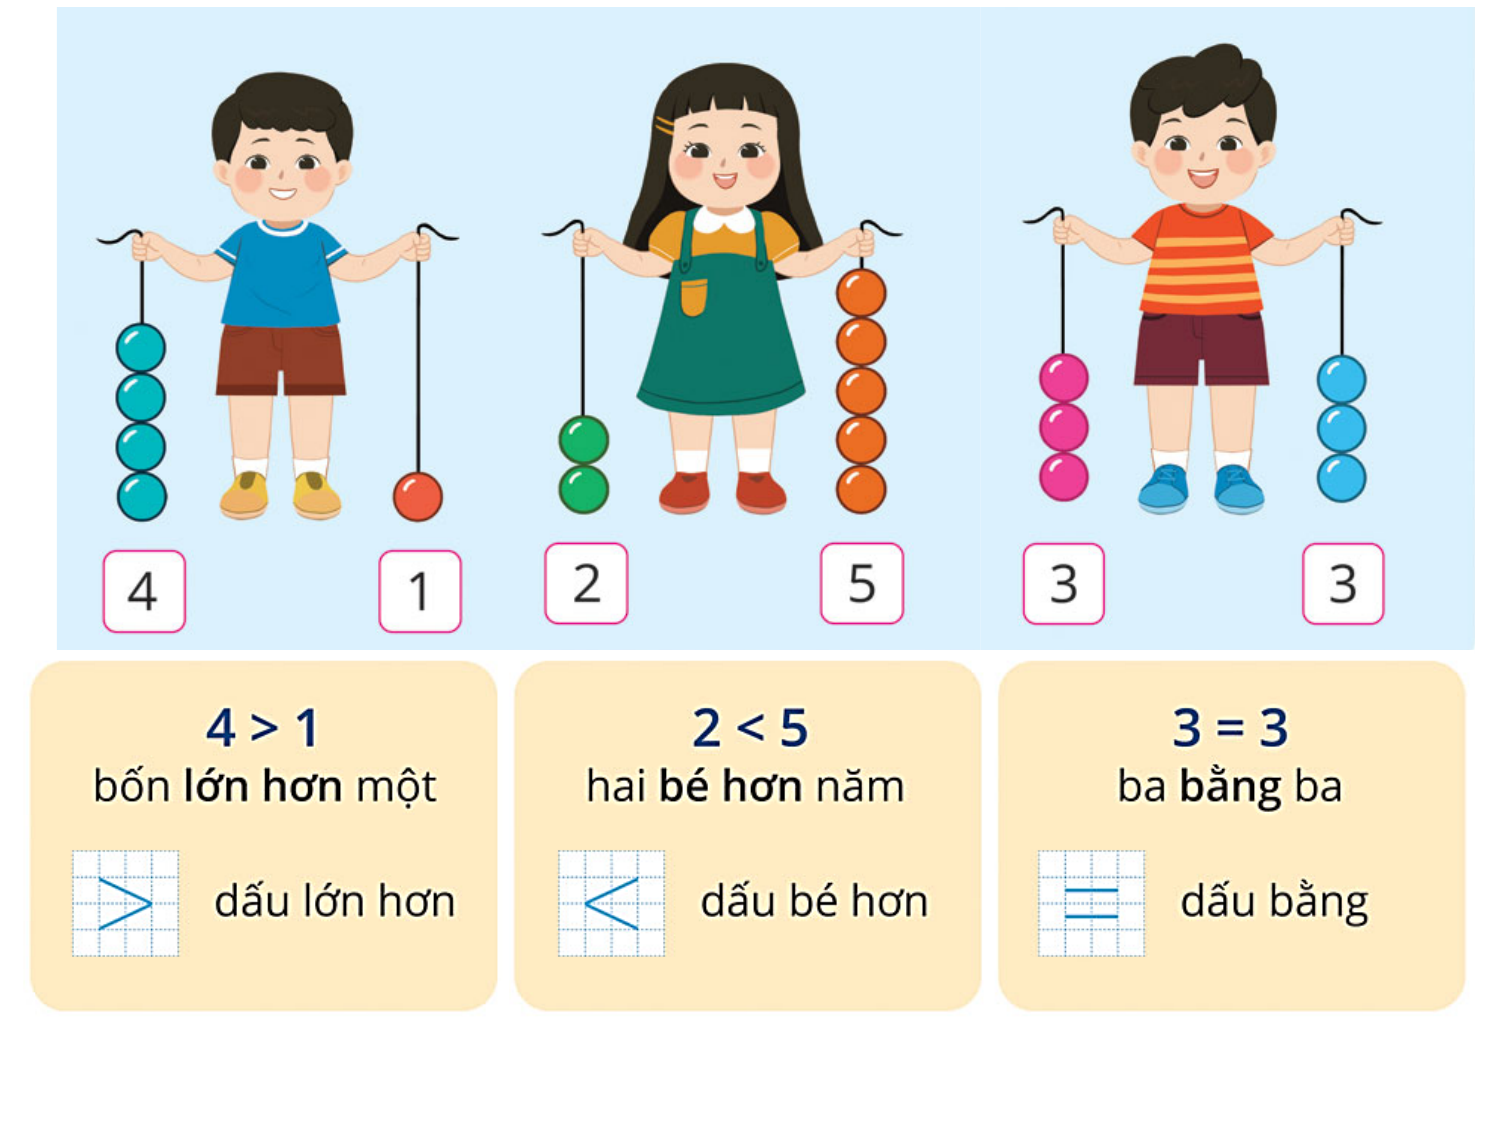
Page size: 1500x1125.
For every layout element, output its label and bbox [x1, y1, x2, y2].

picture [14, 6, 1476, 1022]
